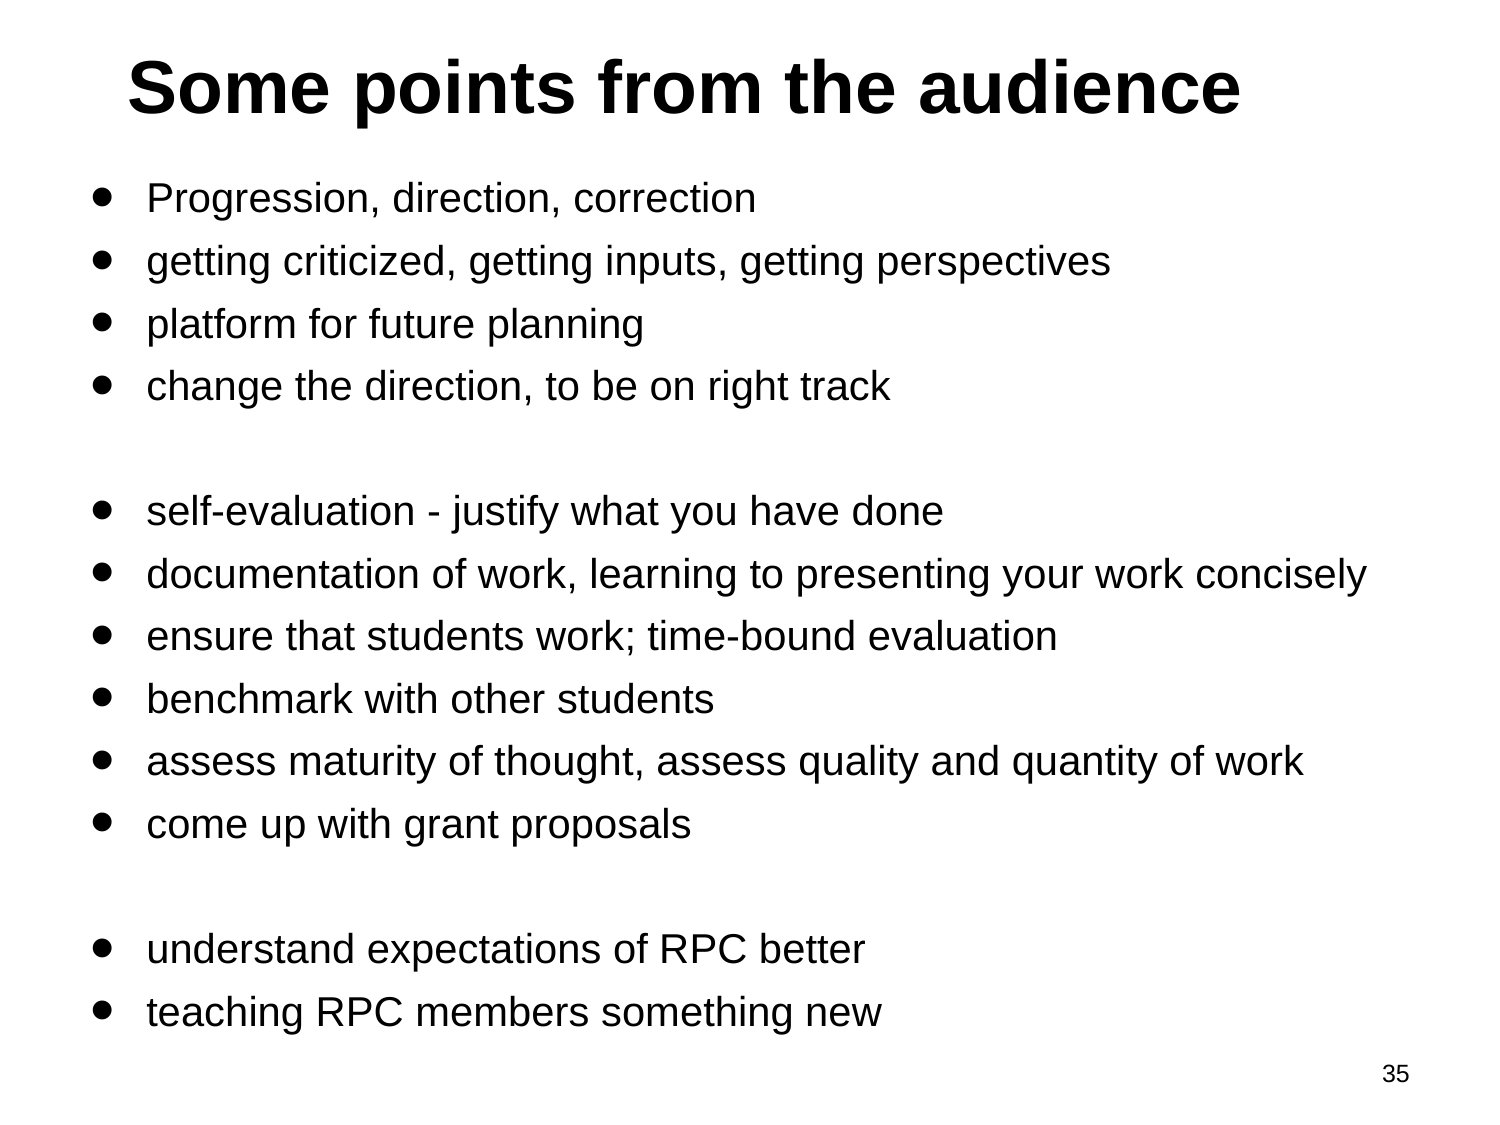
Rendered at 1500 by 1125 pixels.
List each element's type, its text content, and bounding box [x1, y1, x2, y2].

list Progression, direction, correction getting criticized, getting inputs, getting perspectives platform for future planning change the direction, to be on right track self-evaluation - justify what you have done documentation of work, learning to presenting your work concisely ensure that students work; time-bound evaluation benchmark with other students assess maturity of thought, assess quality and quantity of work come up with grant proposals understand expectations of RPC better teaching RPC members something new [75, 156, 1425, 1075]
slide_number 35 [1074, 1042, 1425, 1103]
title Some points from the audience [75, 21, 1425, 144]
